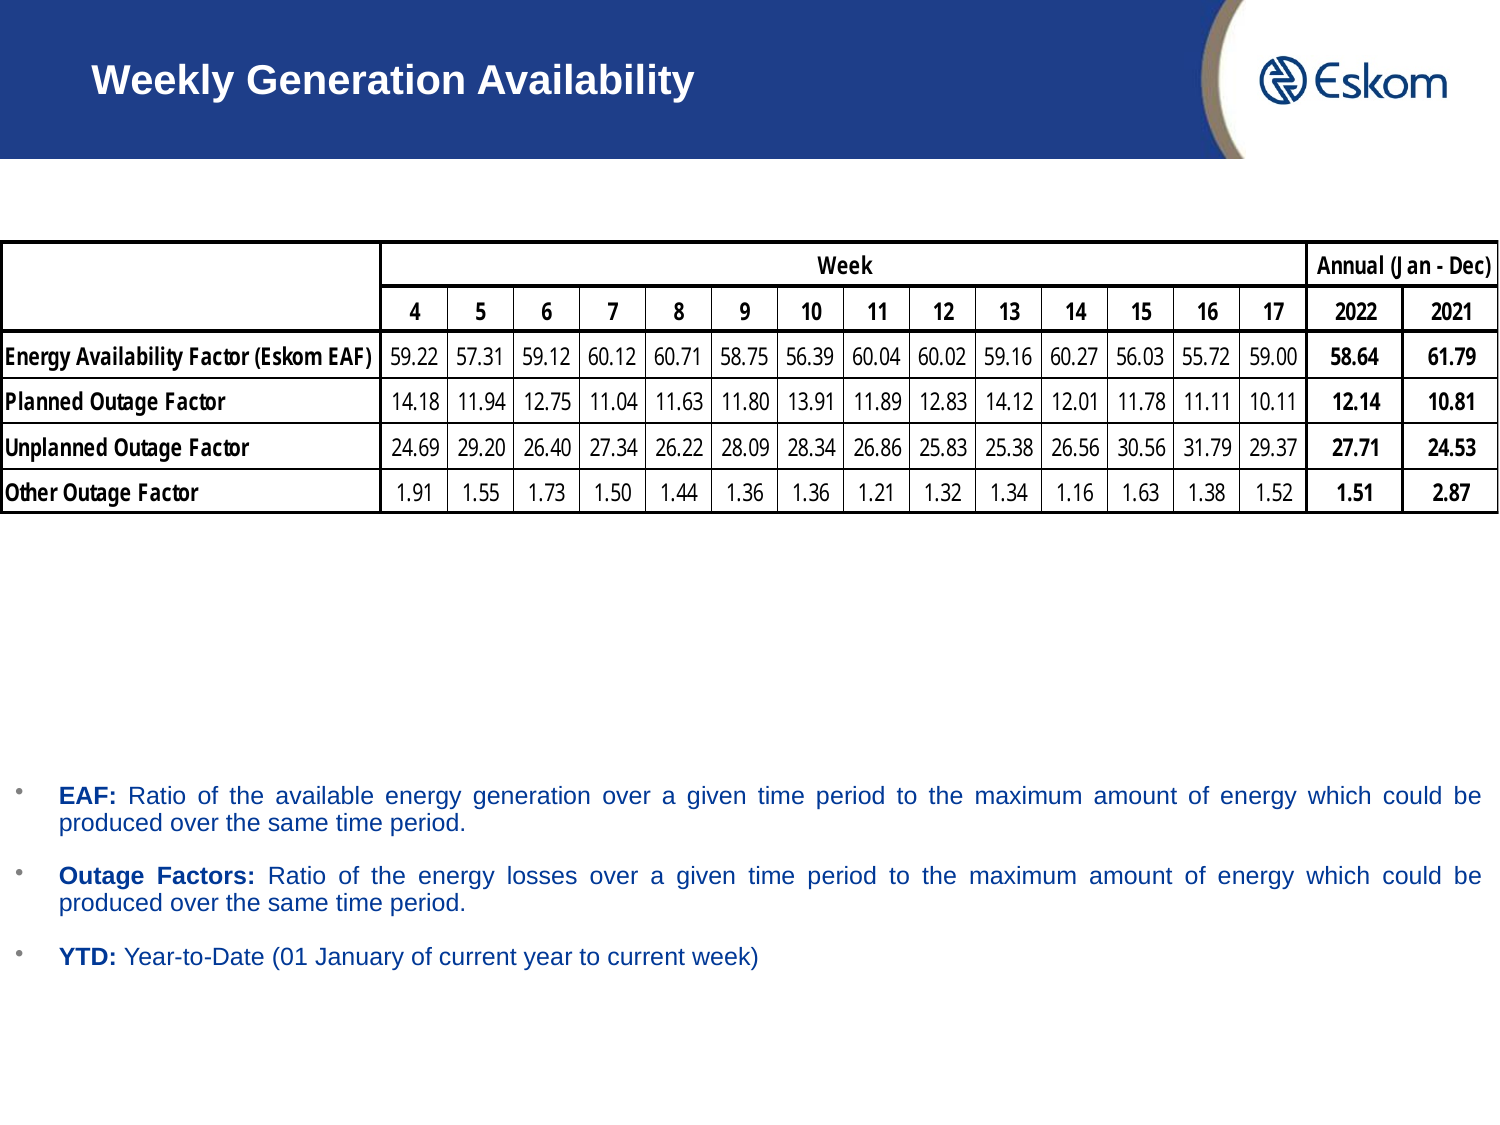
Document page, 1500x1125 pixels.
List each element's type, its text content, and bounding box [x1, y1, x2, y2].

picture [0, 0, 1246, 159]
picture [1257, 55, 1450, 105]
text_box Weekly Generation Availability [76, 27, 1047, 137]
picture [0, 240, 1500, 516]
list EAF: Ratio of the available energy generation over a given time period to the maximum amount of energy which could be produced over the same time period. Outage Factors: Ratio of the energy losses over a given time period to the maximum amount of energy which could be produced over the same time period. YTD: Year-to-Date (01 January of current year to current week) [0, 775, 1500, 1000]
